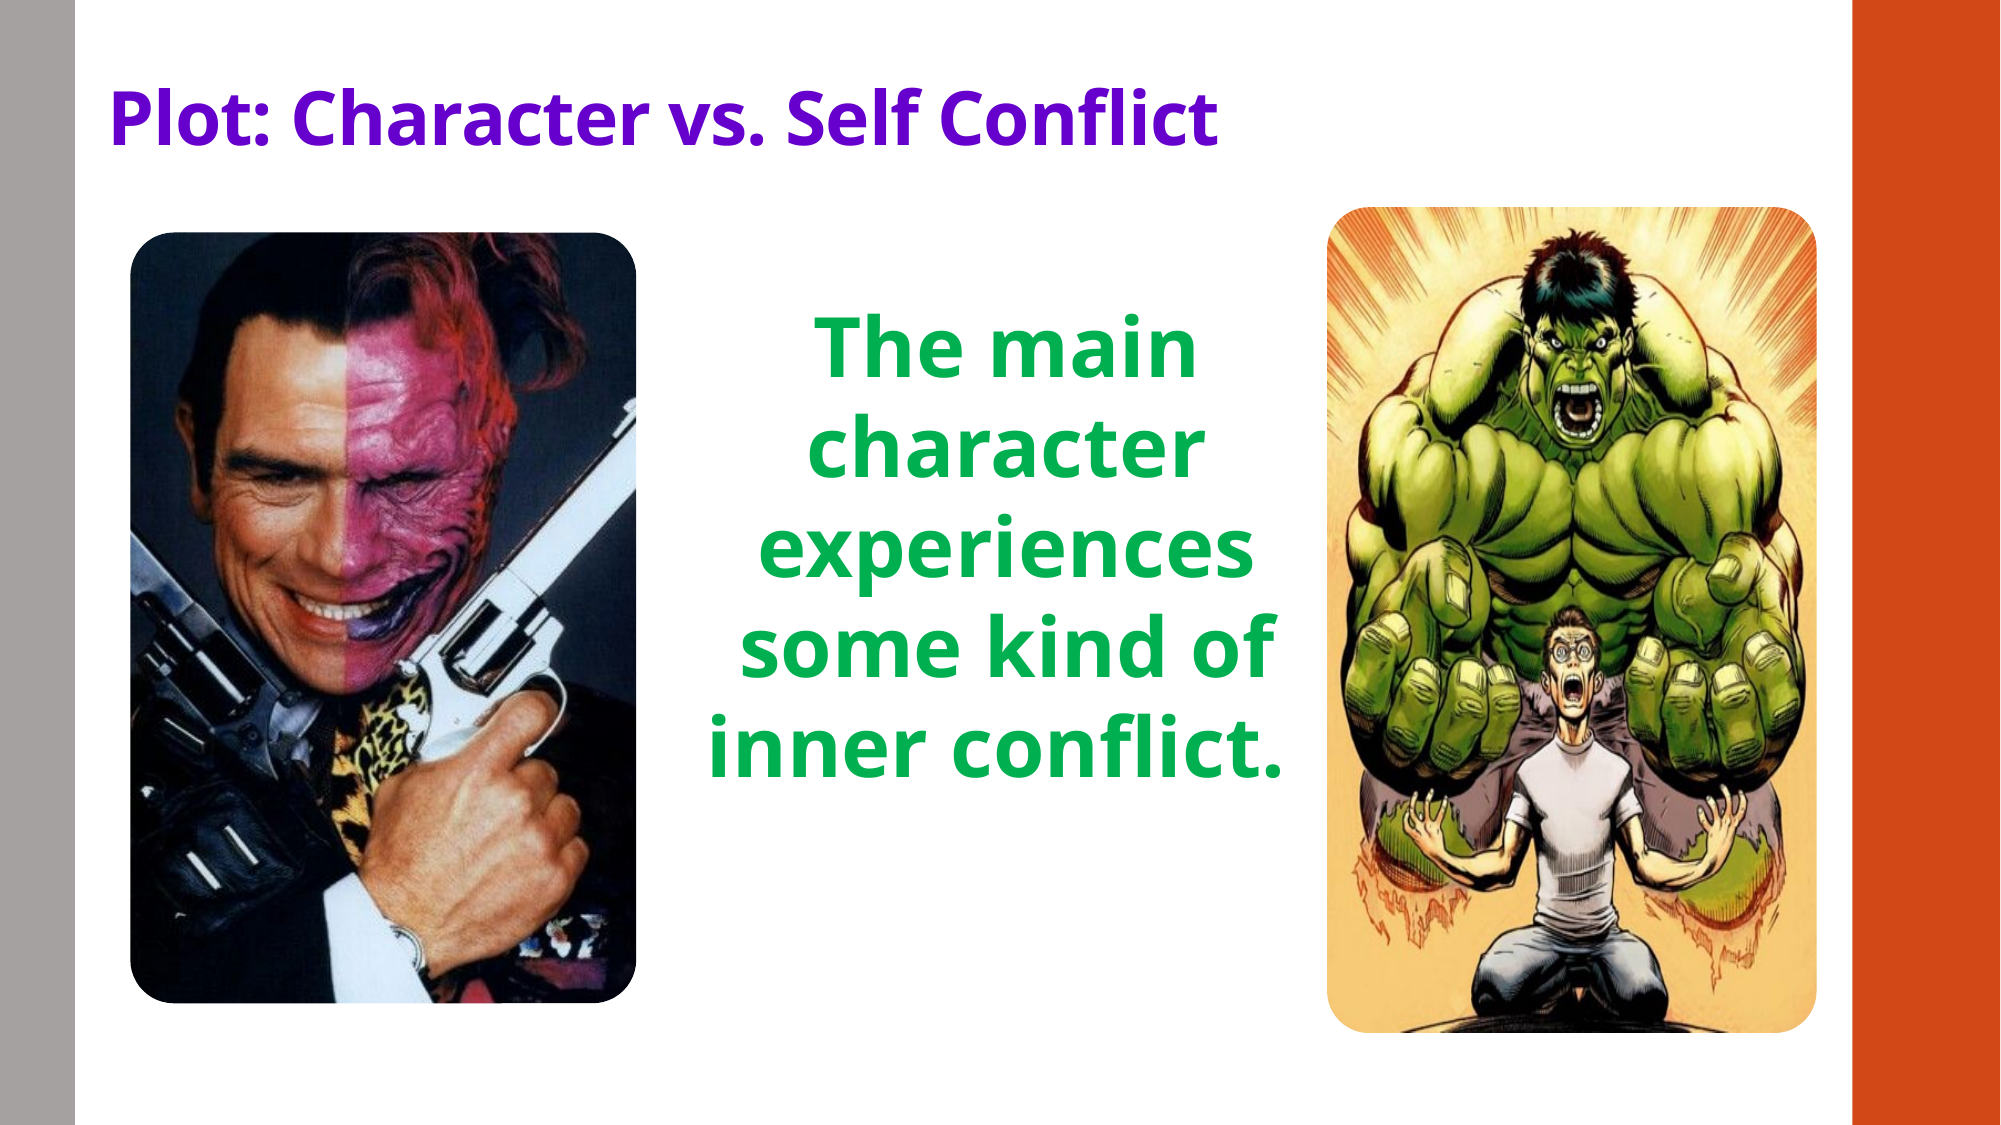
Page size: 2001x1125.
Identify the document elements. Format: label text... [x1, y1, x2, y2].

picture [1326, 206, 1817, 1034]
picture [130, 232, 637, 1004]
text_box The main character experiences some kind of inner conflict. [644, 287, 1319, 802]
title Plot: Character vs. Self Conflict [92, 0, 1468, 170]
